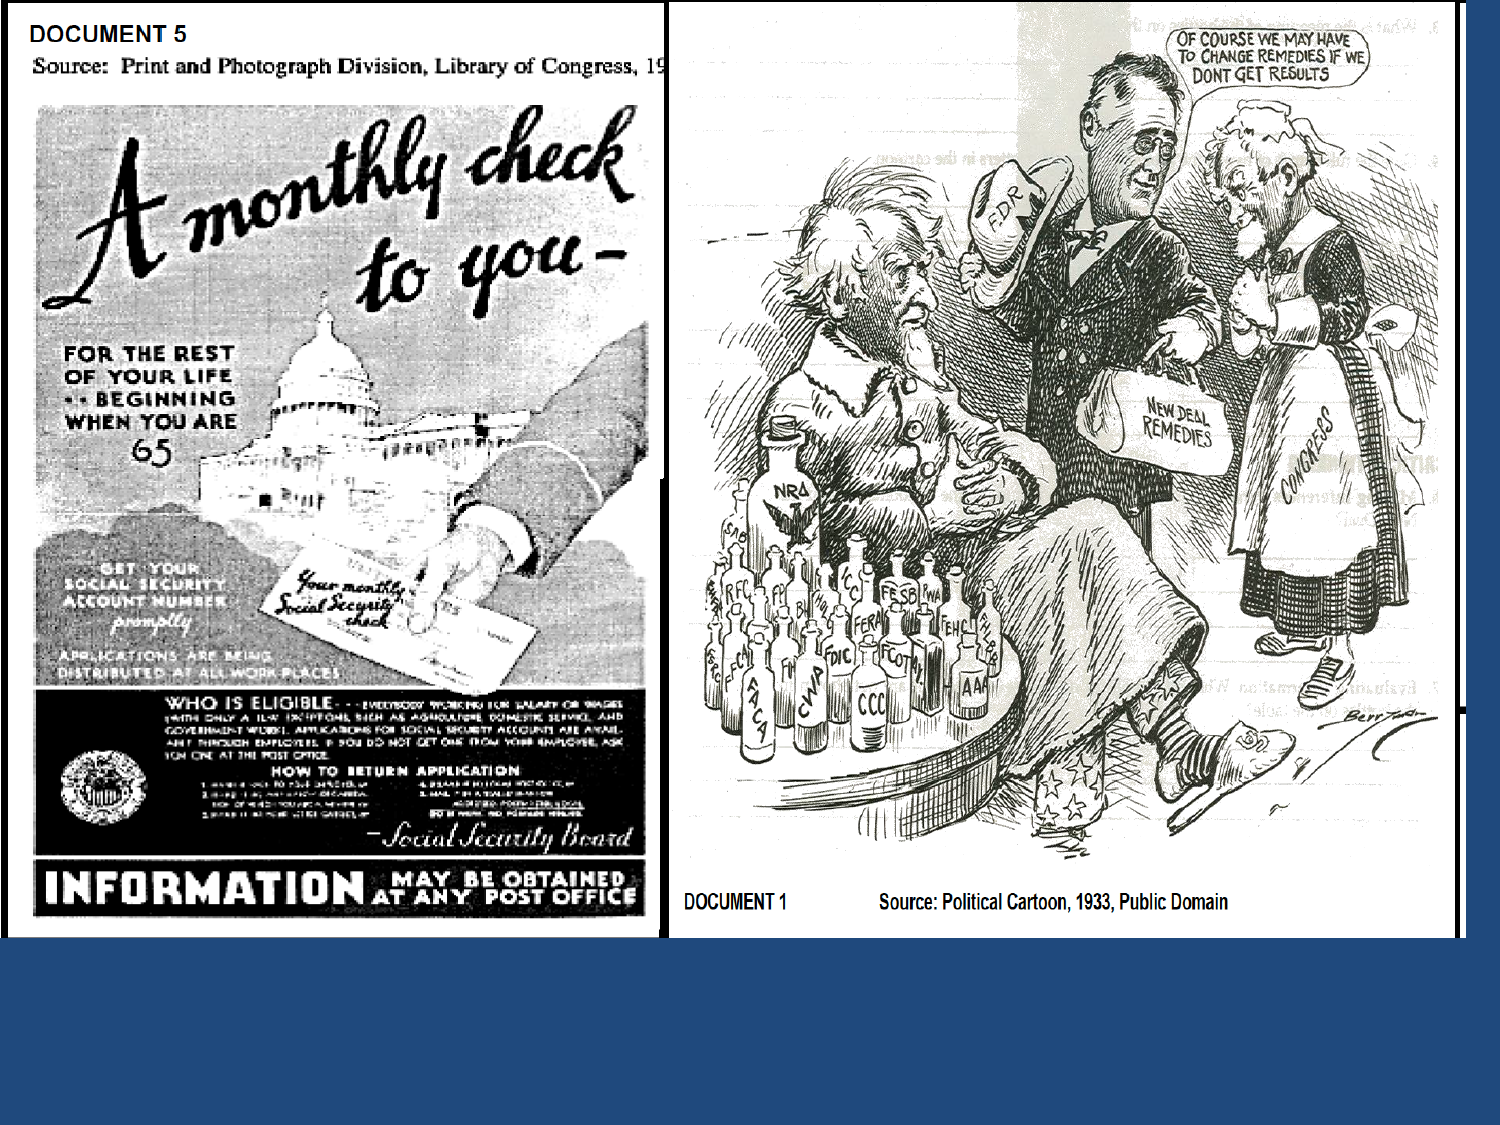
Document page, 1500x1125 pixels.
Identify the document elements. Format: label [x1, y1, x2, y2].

picture [0, 0, 1466, 938]
